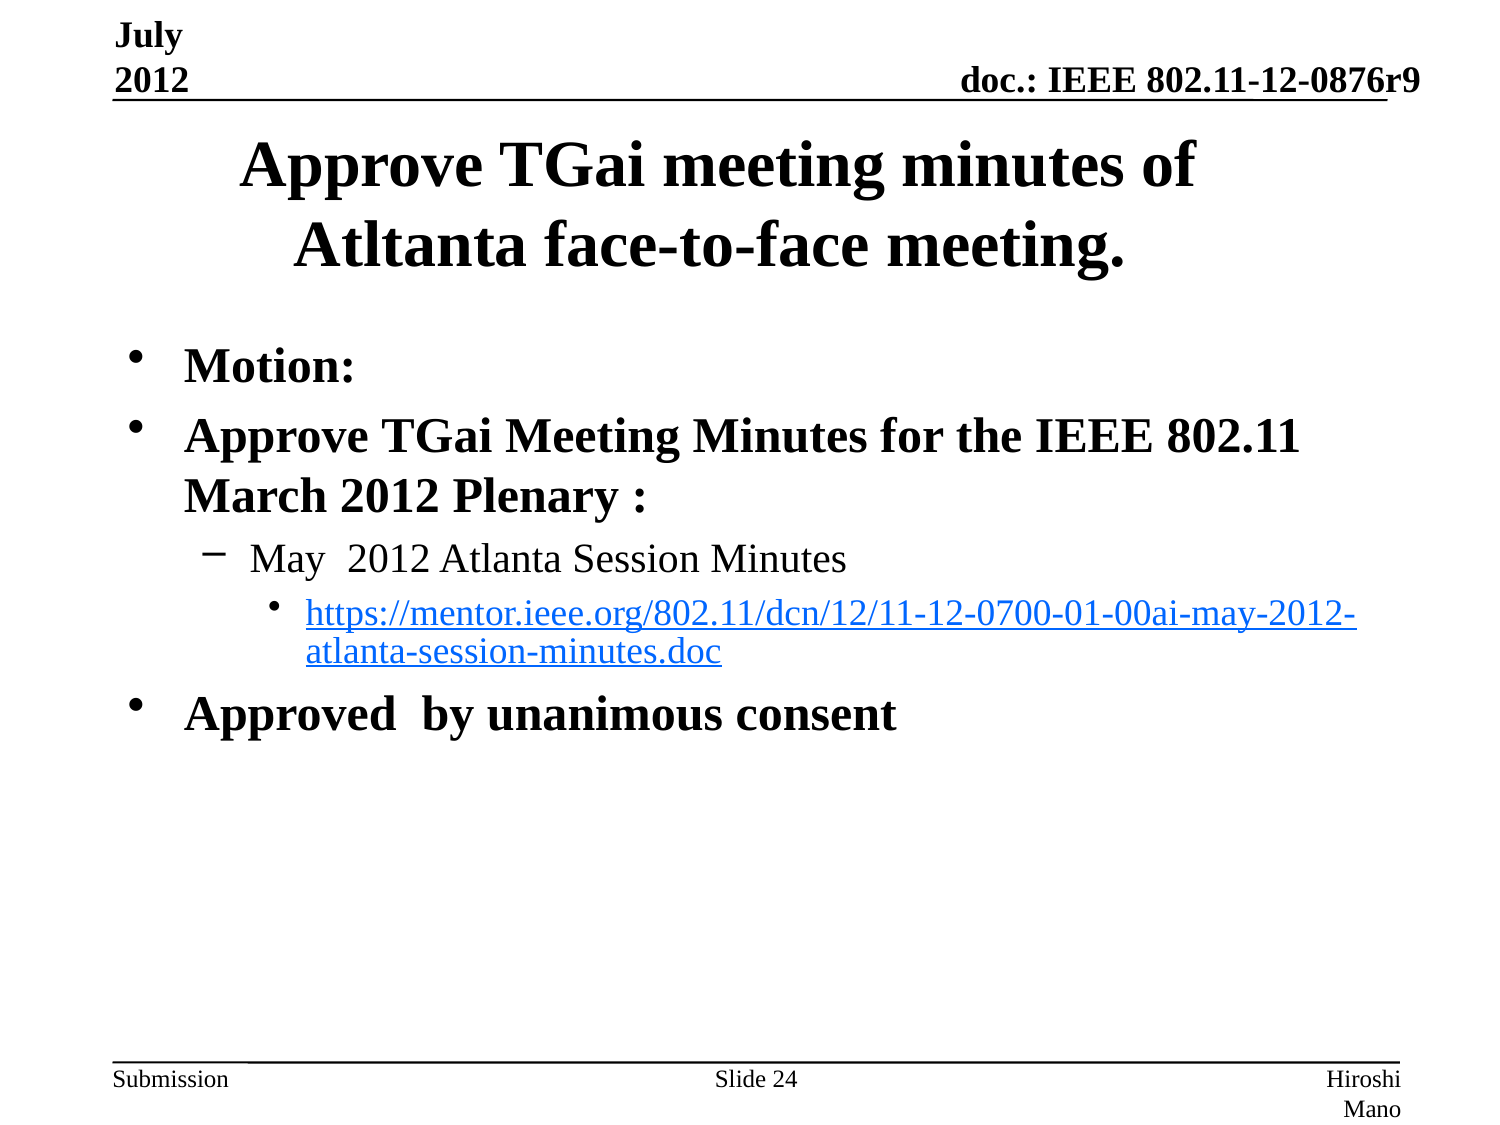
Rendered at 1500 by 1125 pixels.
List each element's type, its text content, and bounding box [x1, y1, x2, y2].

footer Hiroshi Mano (ATRD, Root, Lab) [1324, 1061, 1402, 1093]
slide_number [114, 54, 259, 101]
slide_number Slide 24 [712, 1061, 800, 1093]
list Motion: Approve TGai Meeting Minutes for the IEEE 802.11 March 2012 Plenary : May 2012 Atlanta Session Minutes https://mentor.ieee.org/802.11/dcn/12/11-12-0700-01-00ai-may-2012-atlanta-session-minutes.doc Approved by unanimous consent [112, 324, 1388, 1001]
title Approve TGai meeting minutes of Atltanta face-to-face meeting. [112, 112, 1326, 288]
